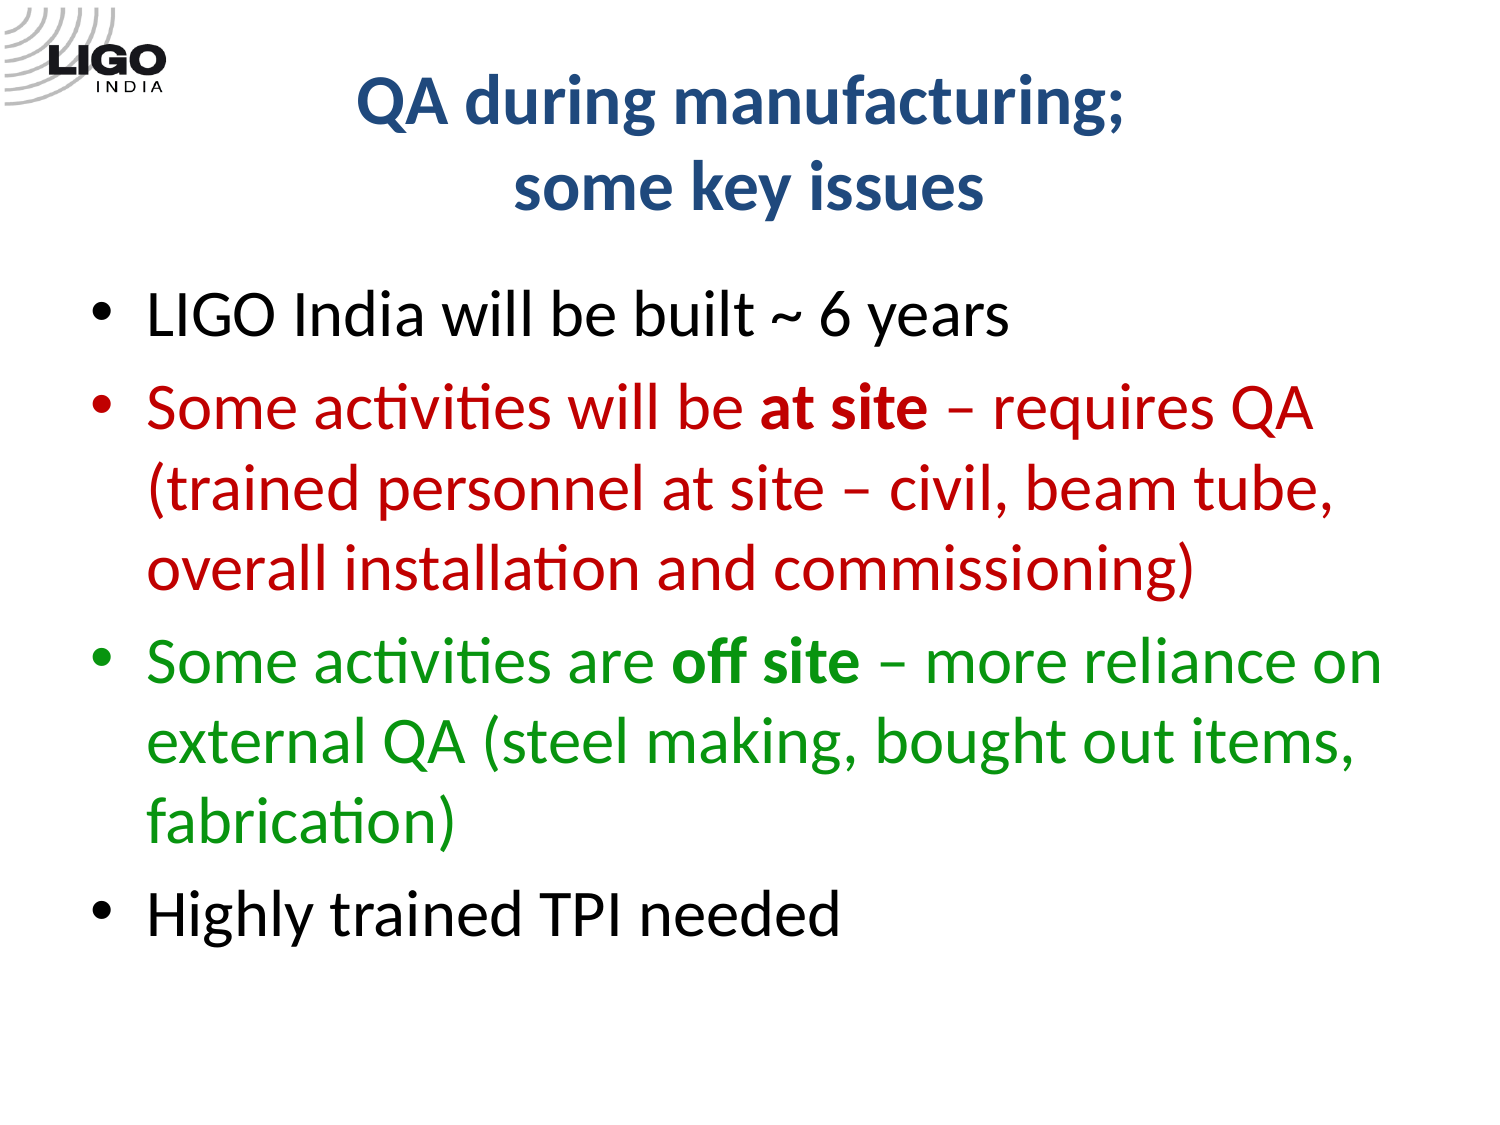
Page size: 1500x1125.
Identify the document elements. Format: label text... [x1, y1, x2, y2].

title QA during manufacturing; some key issues [75, 45, 1425, 233]
picture [0, 4, 180, 113]
list LIGO India will be built ~ 6 years Some activities will be at site – requires QA (trained personnel at site – civil, beam tube, overall installation and commissioning) Some activities are off site – more reliance on external QA (steel making, bought out items, fabrication) Highly trained TPI needed [75, 262, 1425, 1005]
